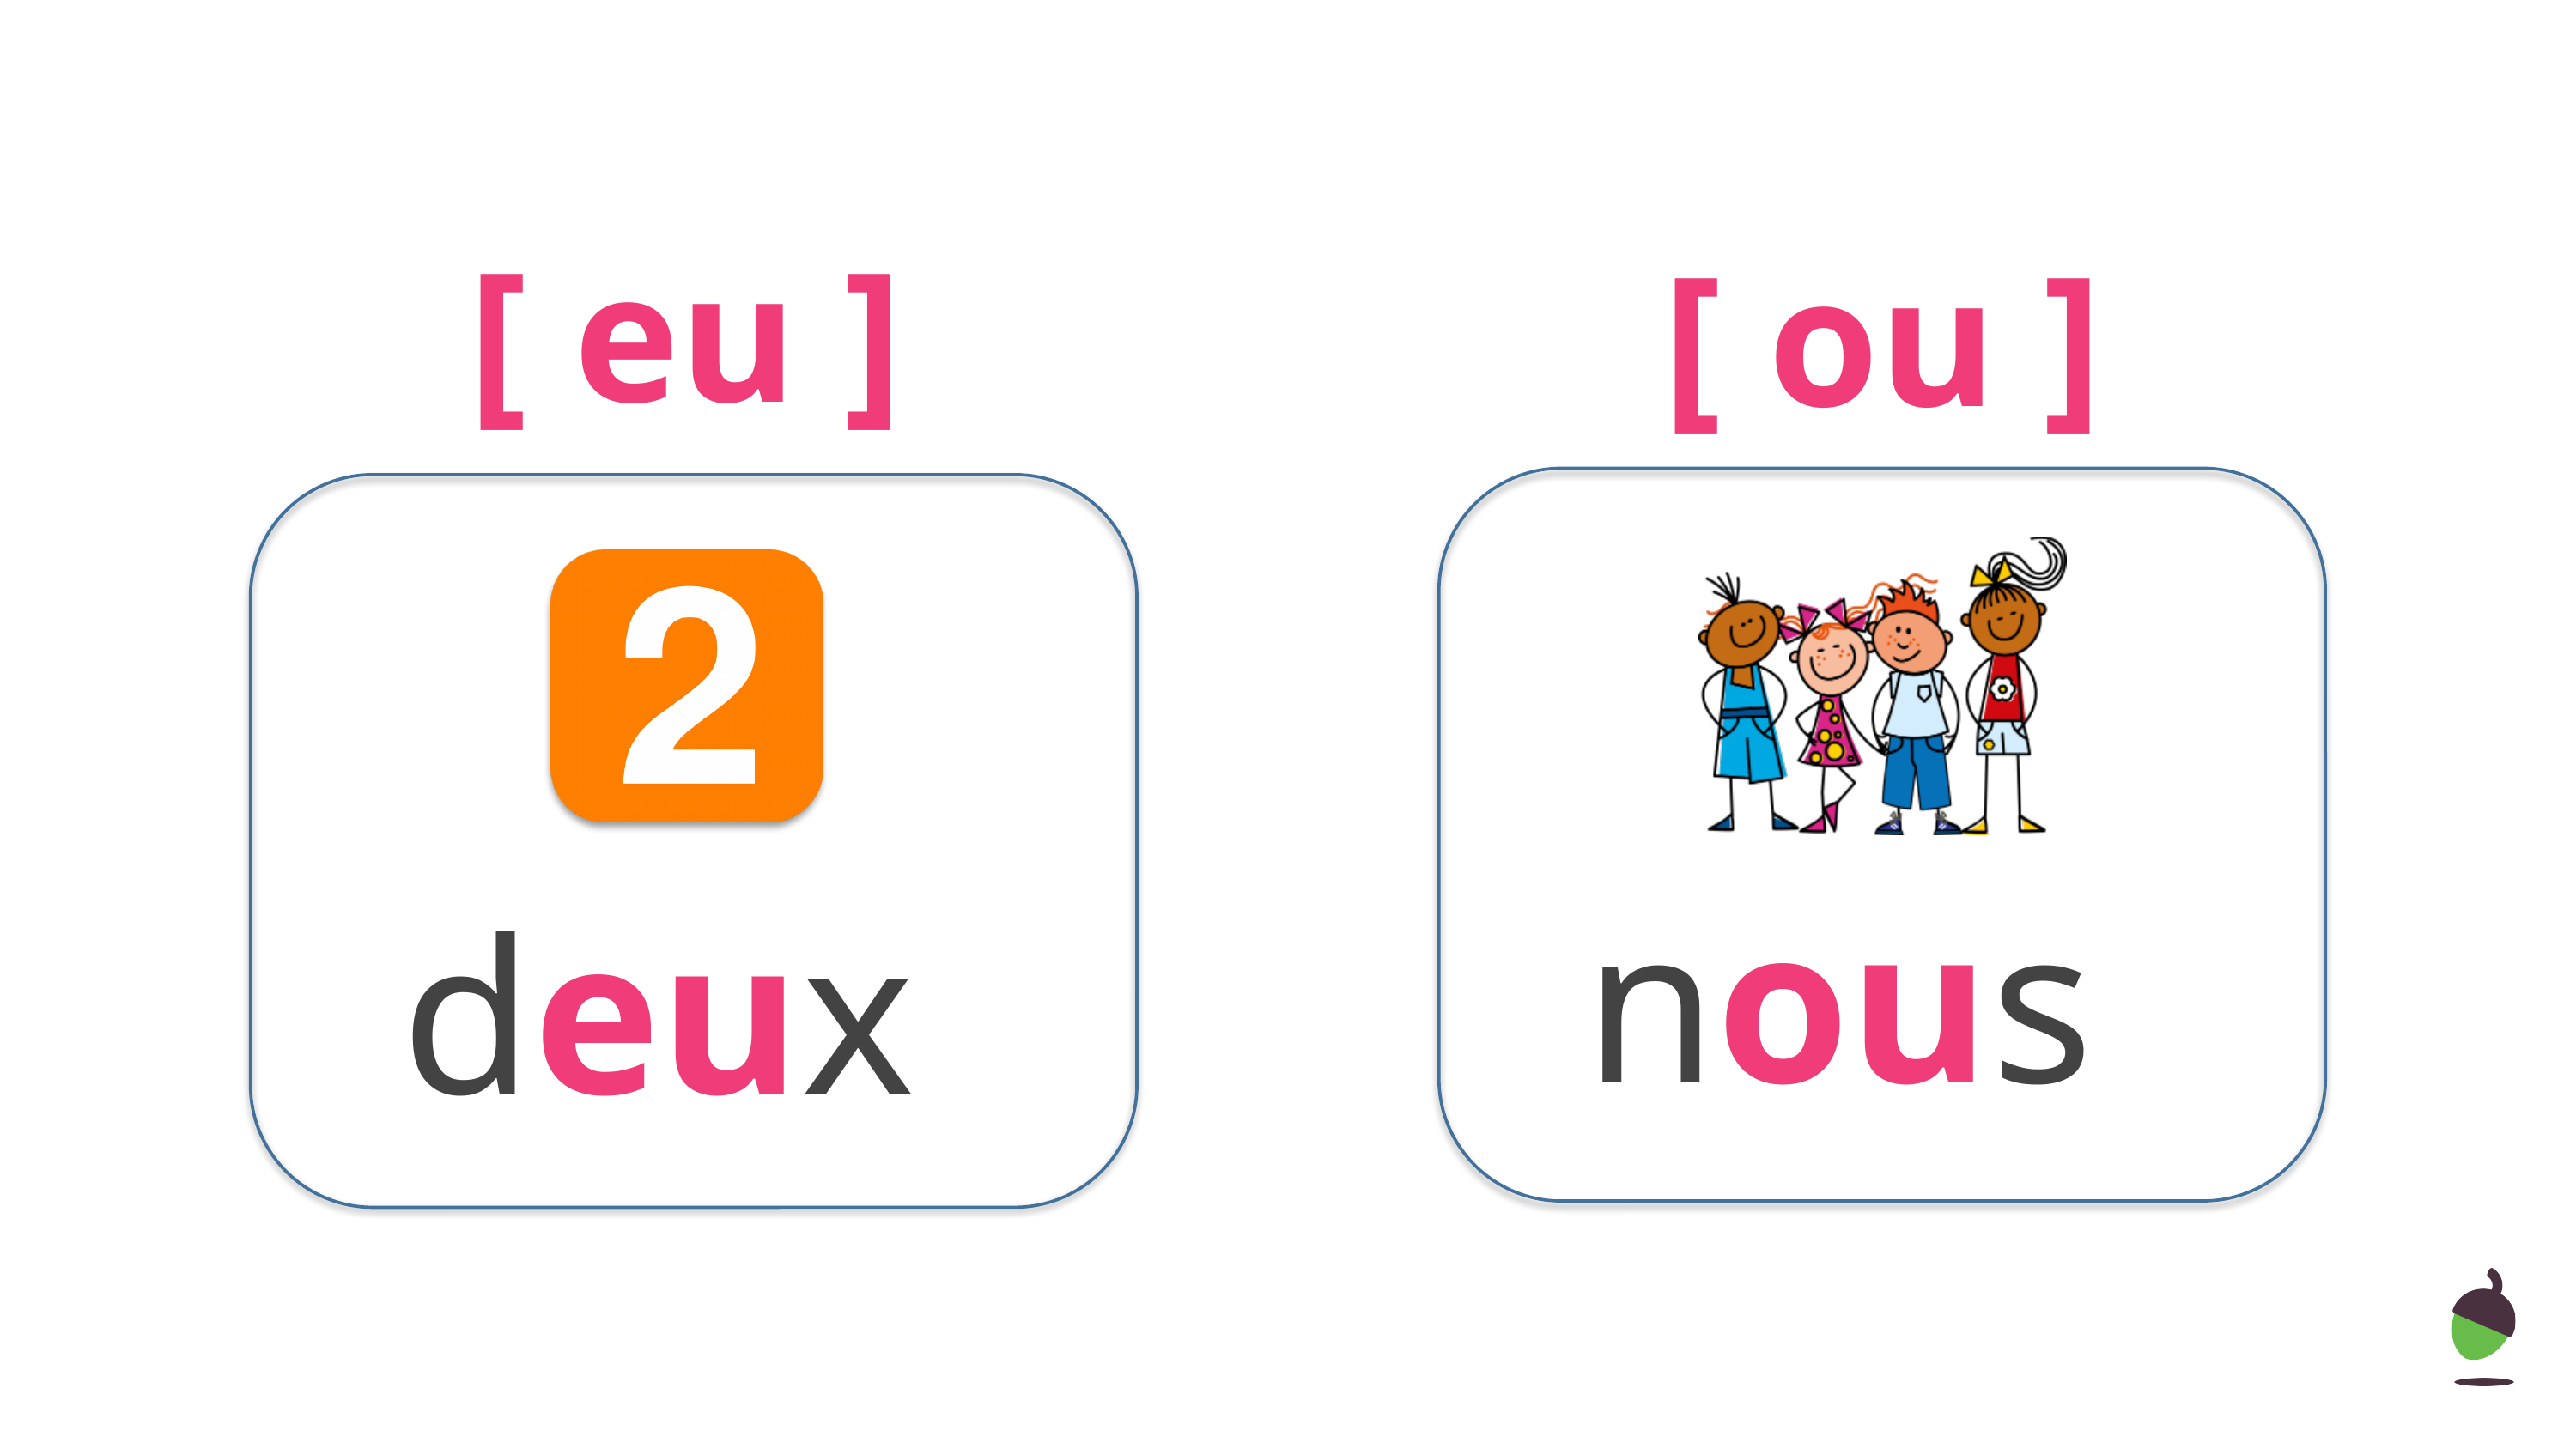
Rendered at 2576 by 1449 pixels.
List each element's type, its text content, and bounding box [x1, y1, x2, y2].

text_box deux [388, 873, 1005, 1147]
picture [1698, 537, 2068, 835]
picture [2451, 1268, 2516, 1386]
text_box [ eu ] [306, 121, 1066, 541]
text_box [250, 485, 1138, 1208]
text_box [1438, 483, 2326, 1202]
text_box nous [1571, 861, 2209, 1135]
picture [550, 549, 823, 823]
text_box [ ou ] [1502, 125, 2263, 545]
